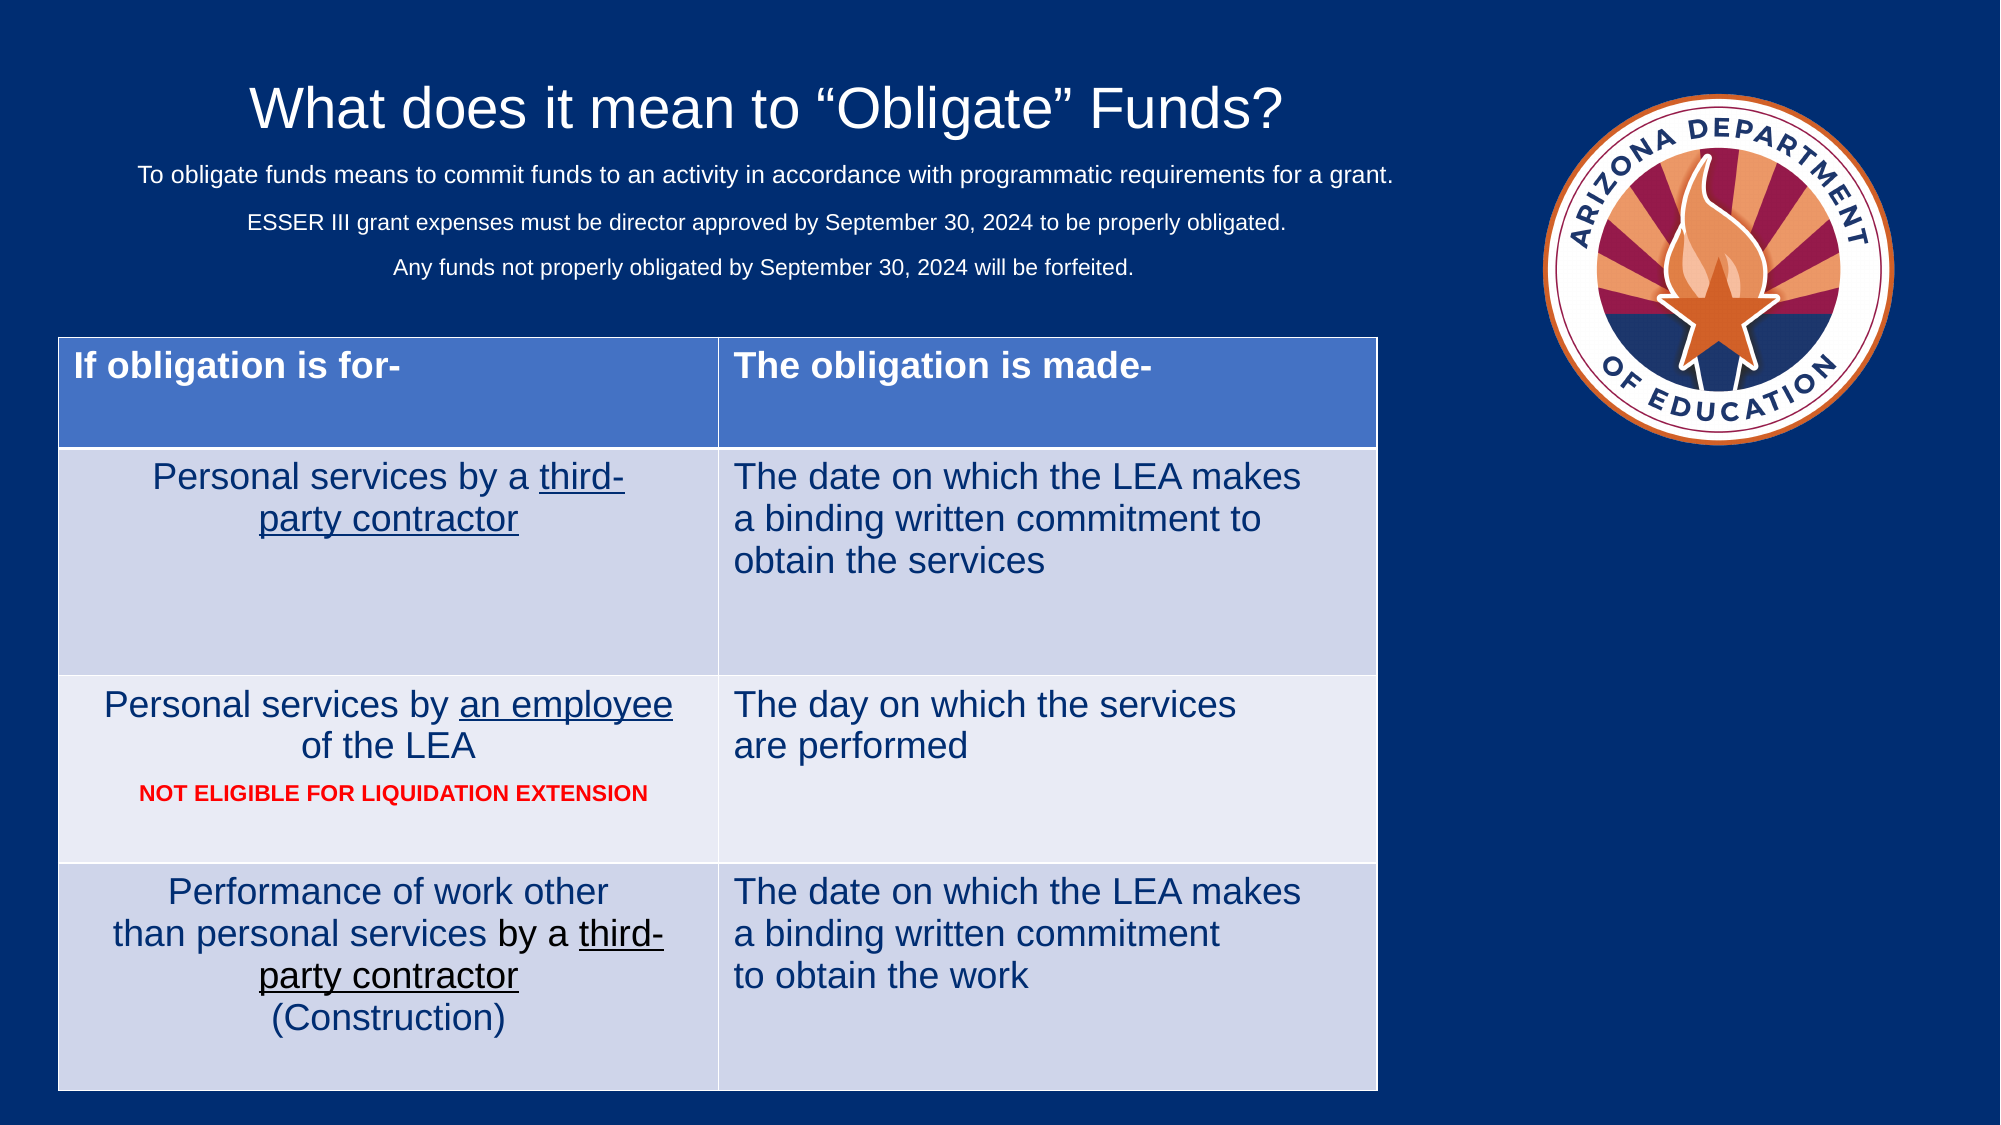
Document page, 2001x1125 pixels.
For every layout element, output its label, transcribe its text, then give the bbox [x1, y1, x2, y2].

table_cell Personal services by an employee of the LEA NOT ELIGIBLE FOR LIQUIDATION EXTENSION [59, 676, 718, 862]
table_cell Personal services by a third-party contractor [59, 450, 718, 675]
table_header If obligation is for- [59, 338, 718, 447]
list What does it mean to “Obligate” Funds? To obligate funds means to commit funds to an activity in accordance with programmatic requirements for a grant. ESSER III grant expenses must be director approved by September 30, 2024 to be properly obligated. Any funds not properly obligated by September 30, 2024 will be forfeited. [0, 71, 1535, 338]
table_cell The day on which the services are performed [719, 676, 1376, 862]
table_cell Performance of work other than personal services by a third-party contractor (Construction) [59, 864, 718, 1090]
picture [1541, 92, 1896, 447]
table_cell The date on which the LEA makes a binding written commitment to obtain the work [719, 864, 1376, 1090]
table_cell The date on which the LEA makes a binding written commitment to obtain the services [719, 450, 1376, 675]
table_header The obligation is made- [719, 338, 1376, 447]
